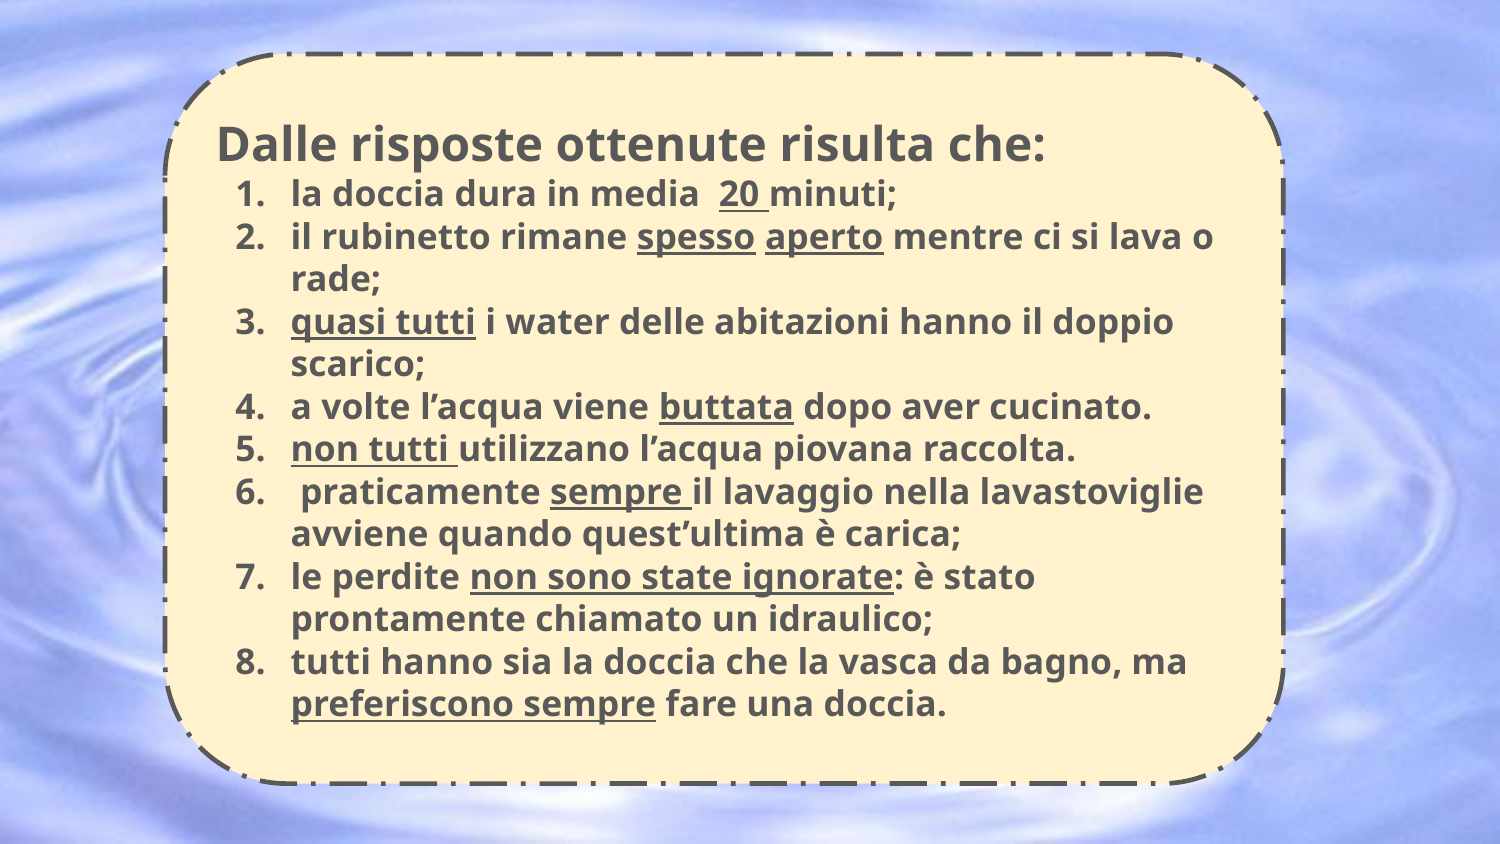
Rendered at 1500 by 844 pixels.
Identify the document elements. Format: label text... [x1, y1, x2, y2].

picture [0, 0, 1500, 844]
text_box Dalle risposte ottenute risulta che: la doccia dura in media 20 minuti; il rubinetto rimane spesso aperto mentre ci si lava o rade; quasi tutti i water delle abitazioni hanno il doppio scarico; a volte l’acqua viene buttata dopo aver cucinato. non tutti utilizzano l’acqua piovana raccolta. praticamente sempre il lavaggio nella lavastoviglie avviene quando quest’ultima è carica; le perdite non sono state ignorate: è stato prontamente chiamato un idraulico; tutti hanno sia la doccia che la vasca da bagno, ma preferiscono sempre fare una doccia. [165, 53, 1284, 784]
